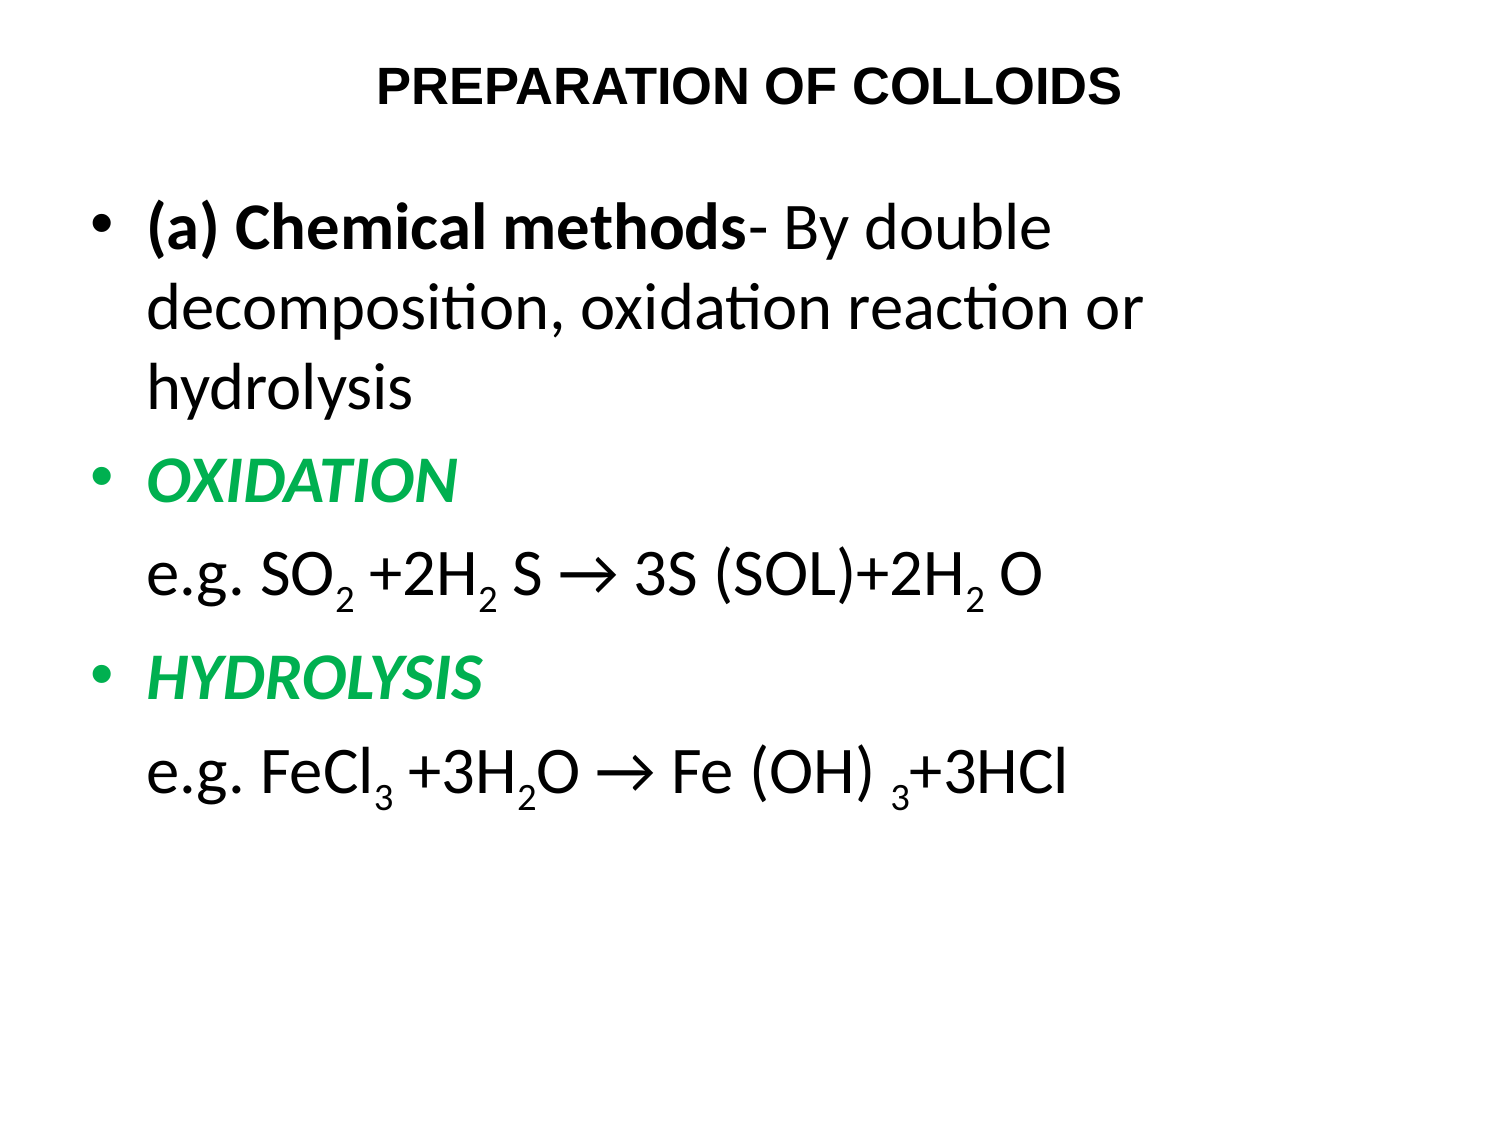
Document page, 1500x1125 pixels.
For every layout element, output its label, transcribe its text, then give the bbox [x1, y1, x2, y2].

title PREPARATION OF COLLOIDS [75, 45, 1425, 174]
list (a) Chemical methods- By double decomposition, oxidation reaction or hydrolysis OXIDATION e.g. SO2 +2H2 S → 3S (SOL)+2H2 O HYDROLYSIS e.g. FeCl3 +3H2O → Fe (OH) 3+3HCl [75, 174, 1425, 1005]
